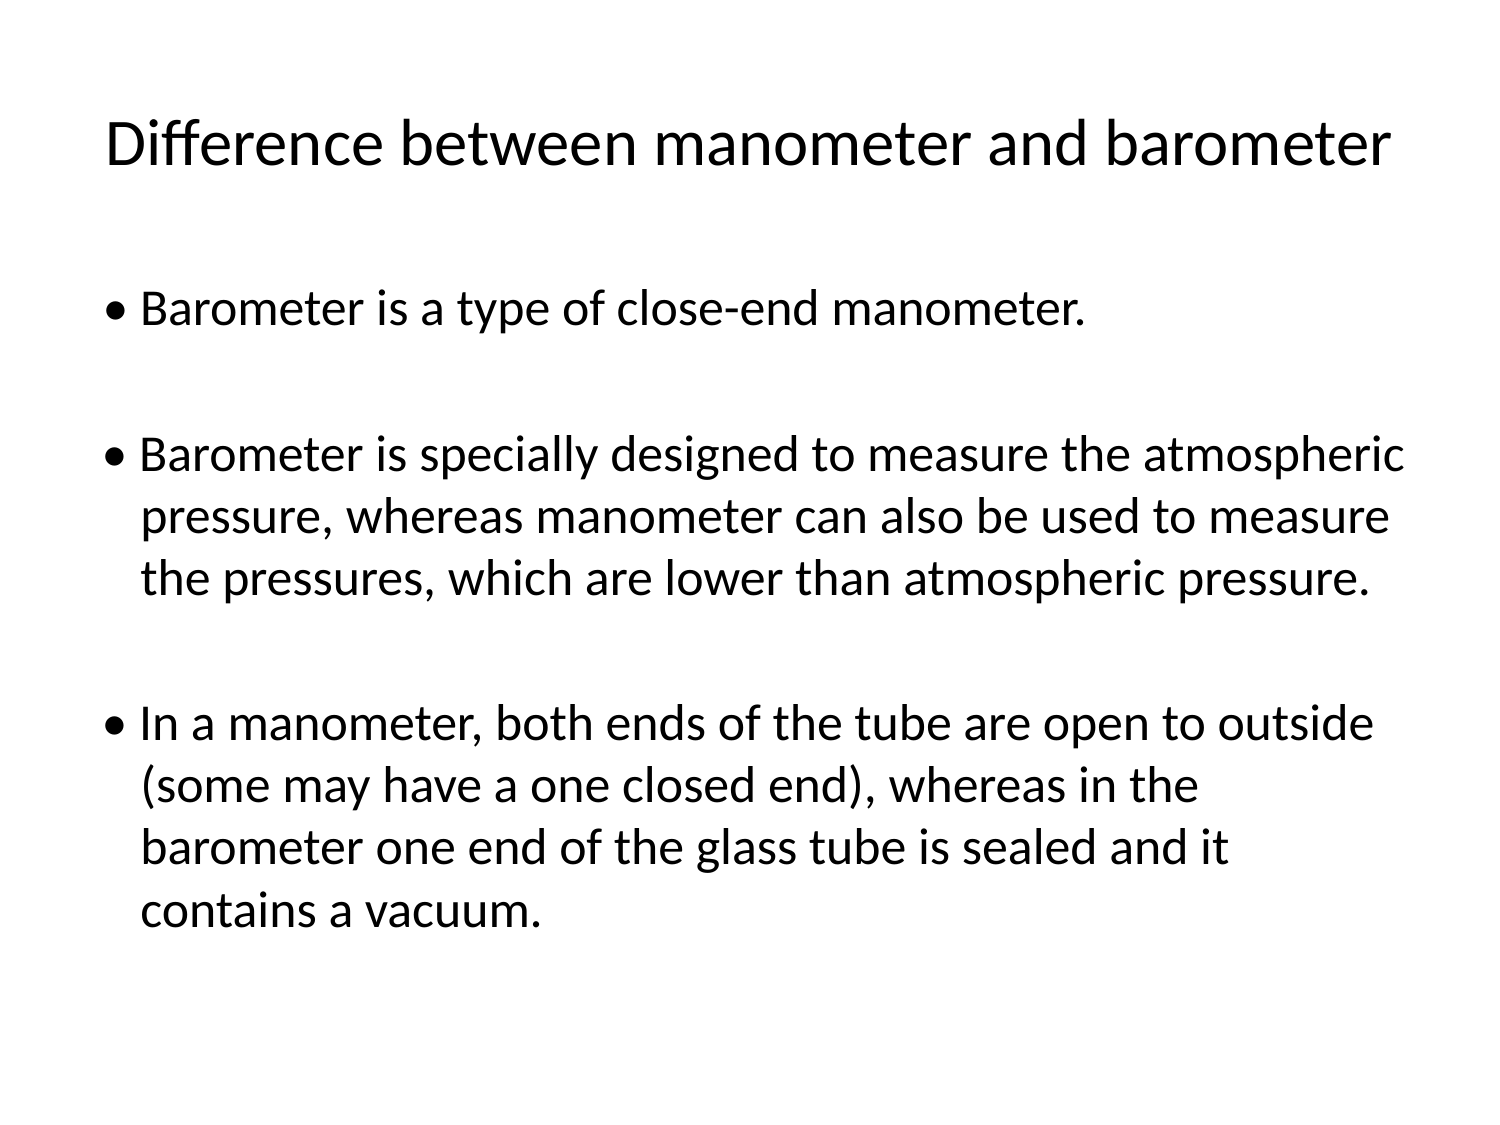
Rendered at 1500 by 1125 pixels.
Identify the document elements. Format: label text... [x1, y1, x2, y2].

list • Barometer is a type of close-end manometer. • Barometer is specially designed to measure the atmospheric pressure, whereas manometer can also be used to measure the pressures, which are lower than atmospheric pressure. • In a manometer, both ends of the tube are open to outside (some may have a one closed end), whereas in the barometer one end of the glass tube is sealed and it contains a vacuum. [75, 262, 1425, 1005]
title Difference between manometer and barometer [75, 45, 1425, 233]
